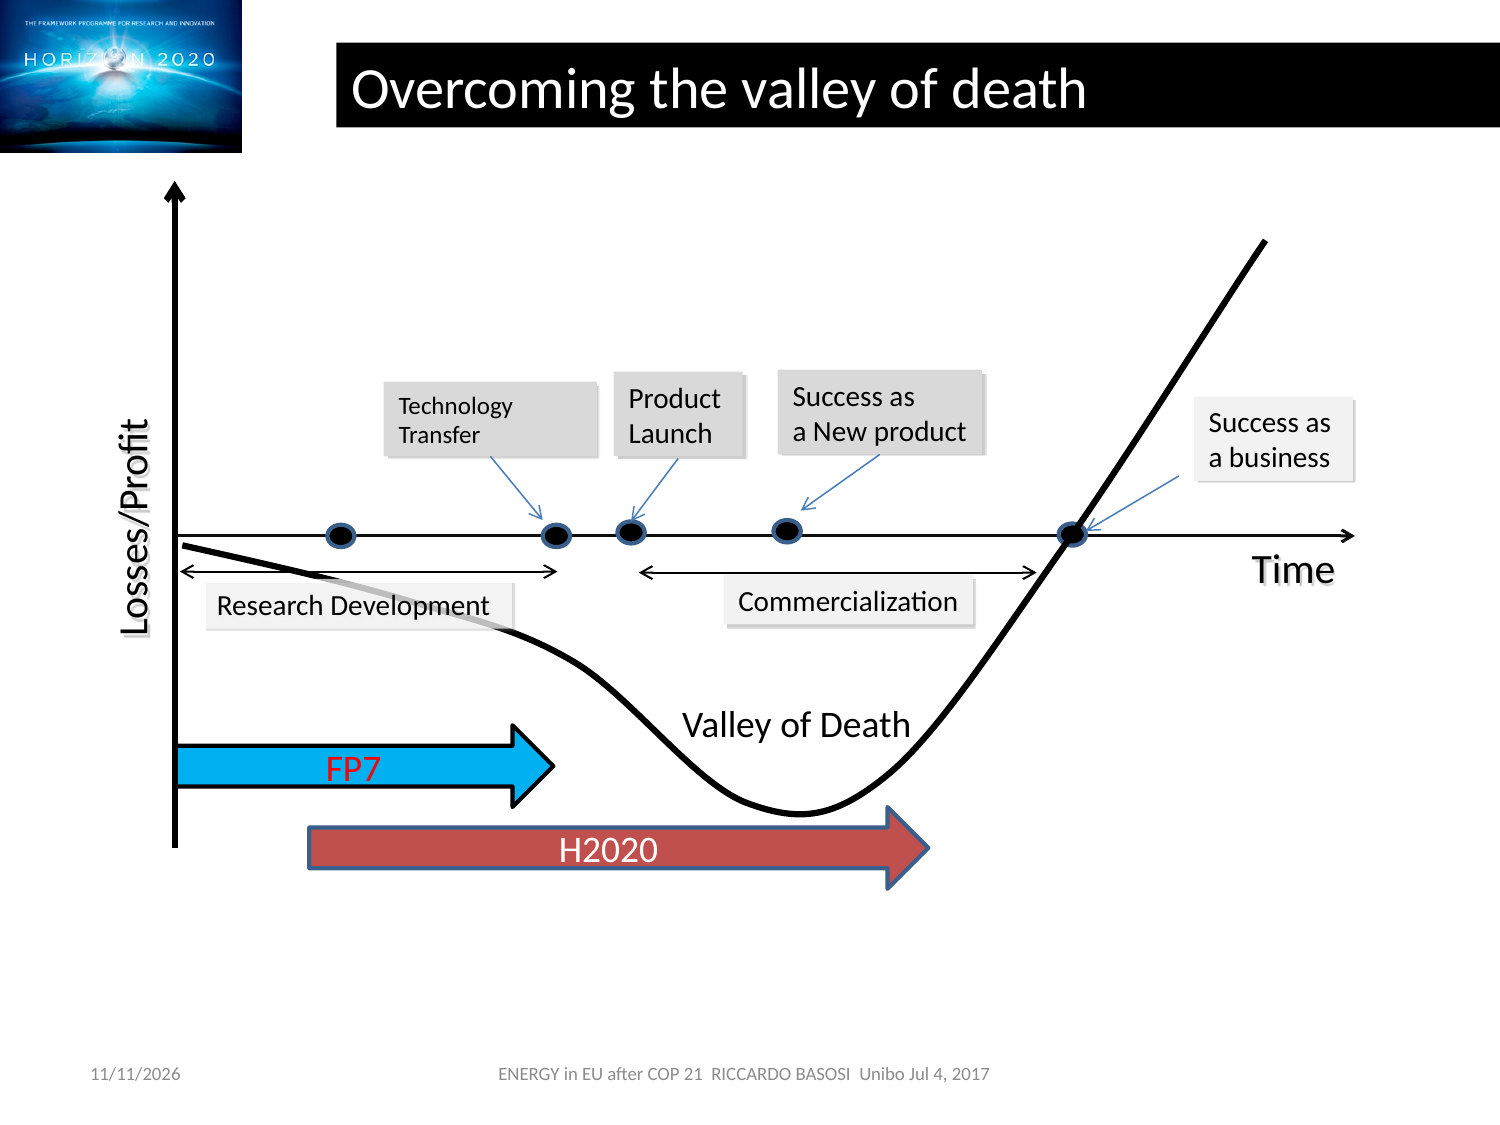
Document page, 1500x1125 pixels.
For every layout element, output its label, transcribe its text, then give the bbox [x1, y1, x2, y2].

text_box H2020 [307, 856, 924, 891]
text_box Overcoming the valley of death [336, 42, 1500, 128]
picture [186, 106, 198, 112]
footer ENERGY in EU after COP 21 RICCARDO BASOSI Unibo Jul 4, 2017 [425, 1042, 1187, 1103]
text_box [97, 180, 1368, 849]
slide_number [75, 1042, 425, 1103]
picture [0, 0, 243, 153]
